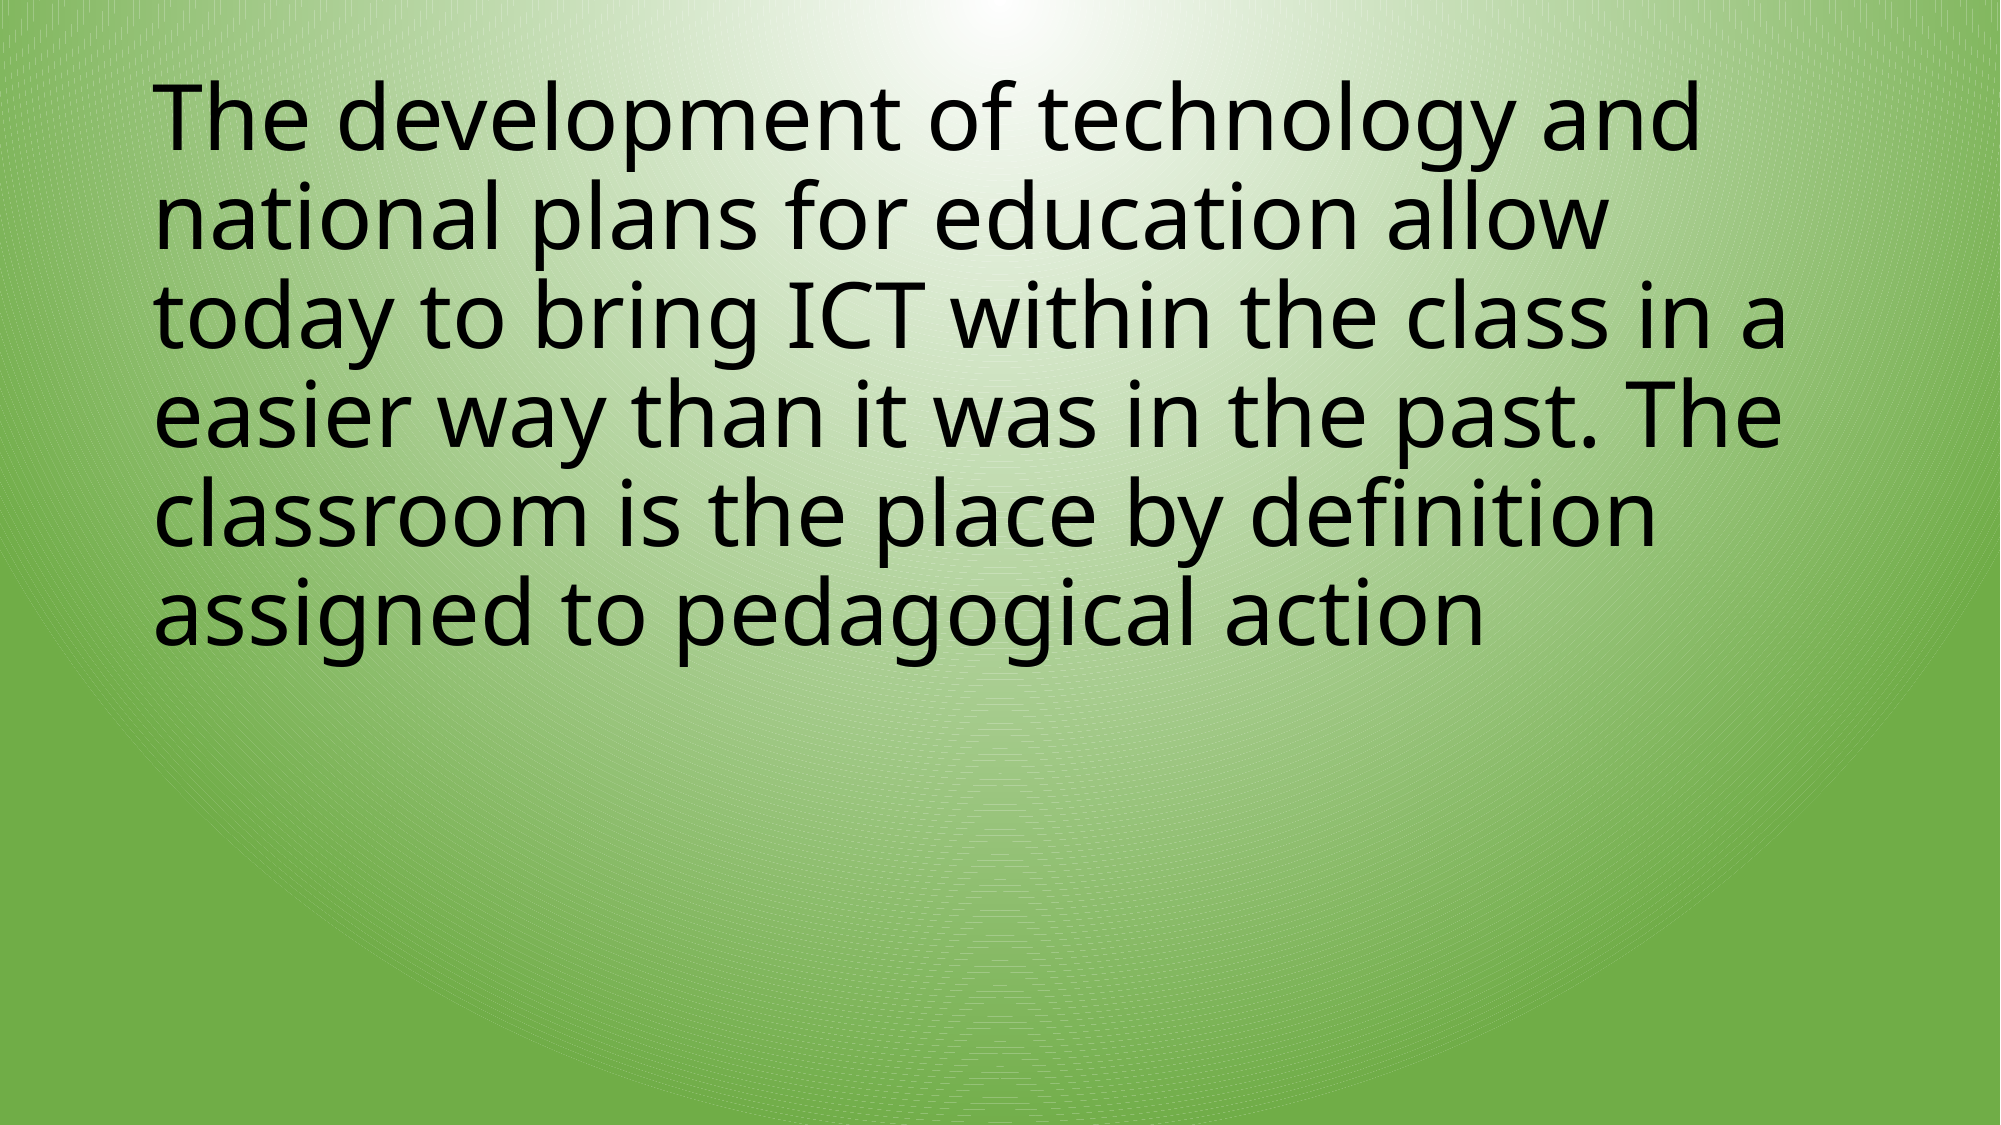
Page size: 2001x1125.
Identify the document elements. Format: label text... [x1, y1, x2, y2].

title The development of technology and national plans for education allow today to bring ICT within the class in a easier way than it was in the past. The classroom is the place by definition assigned to pedagogical action [137, 59, 1863, 677]
